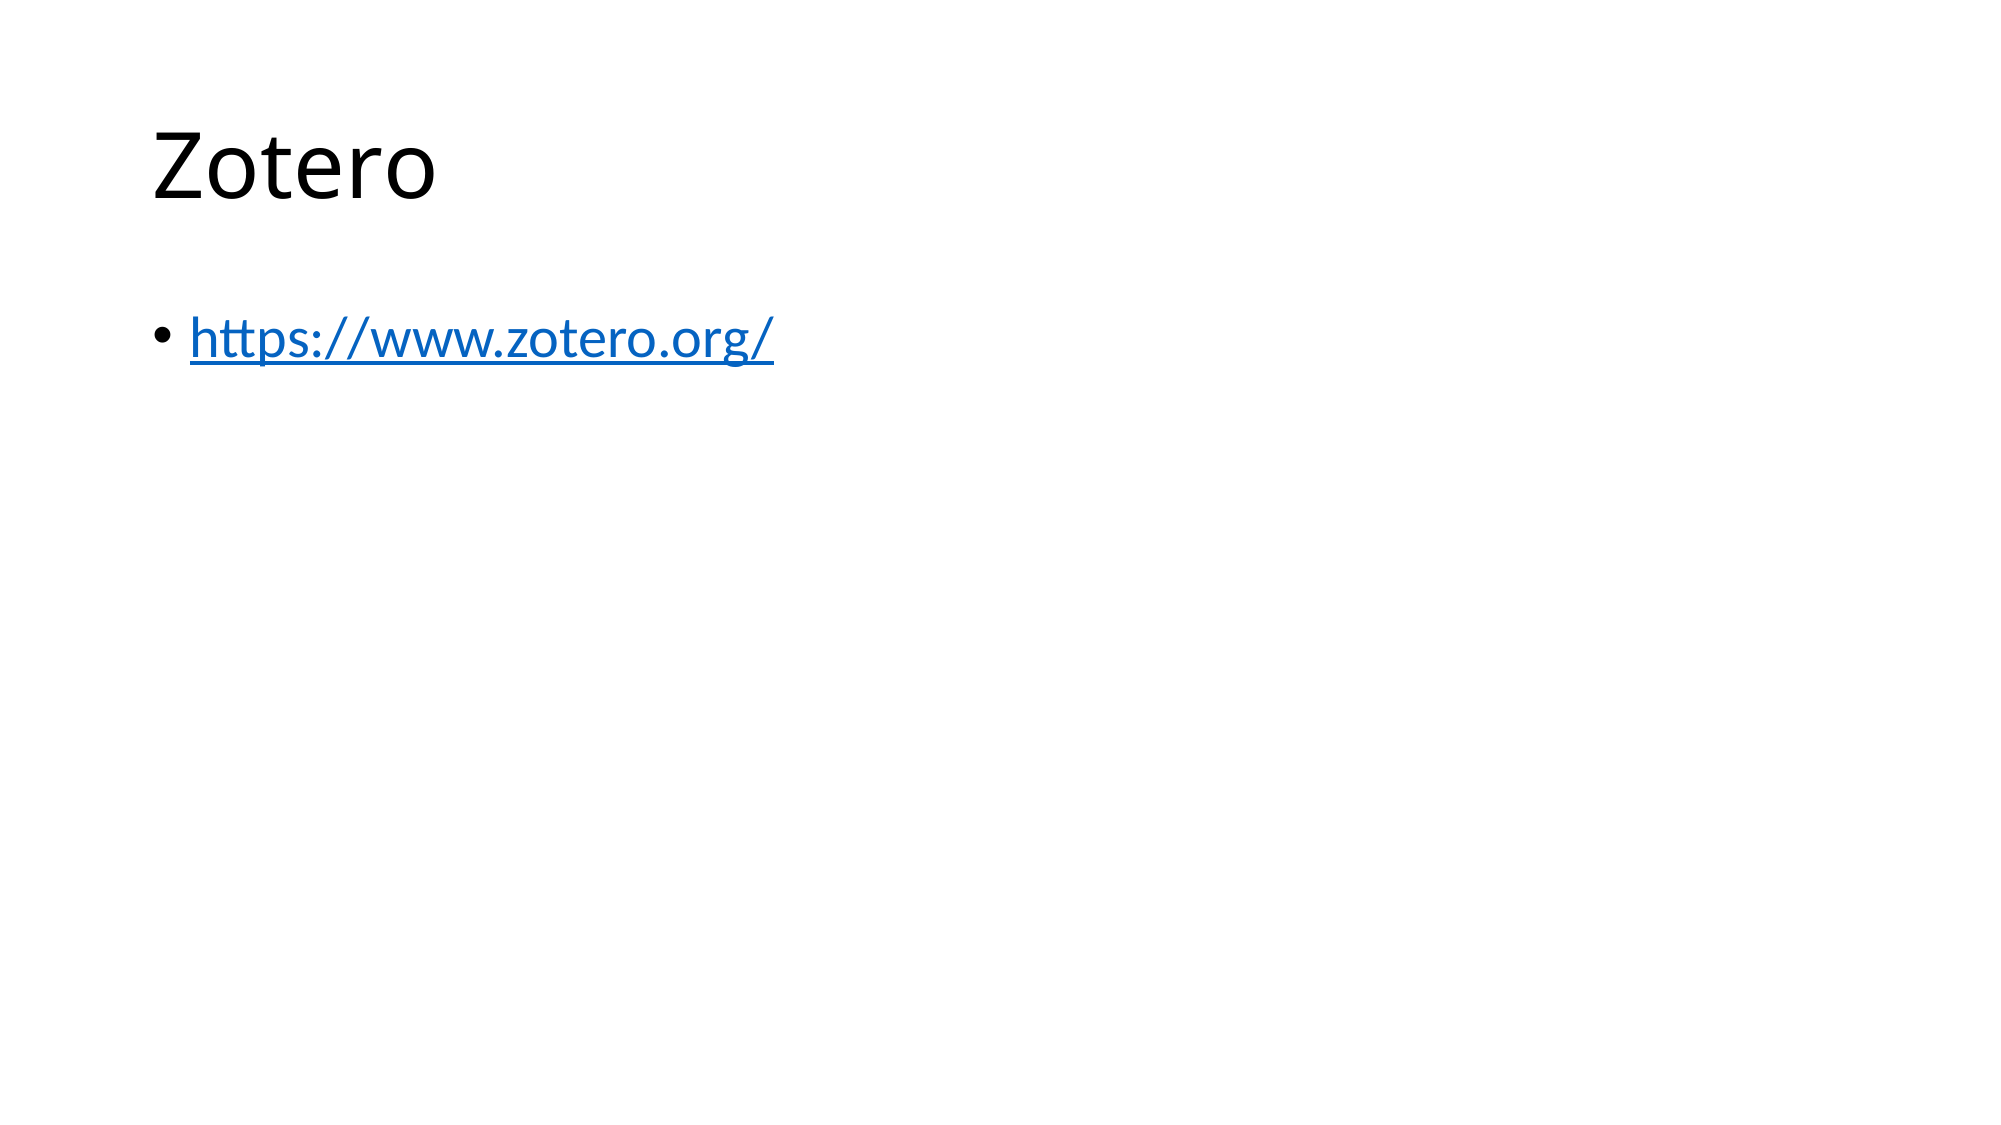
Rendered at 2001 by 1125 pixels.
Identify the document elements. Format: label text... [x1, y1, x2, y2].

title Zotero [137, 59, 1863, 278]
list https://www.zotero.org/ [137, 299, 1863, 1014]
